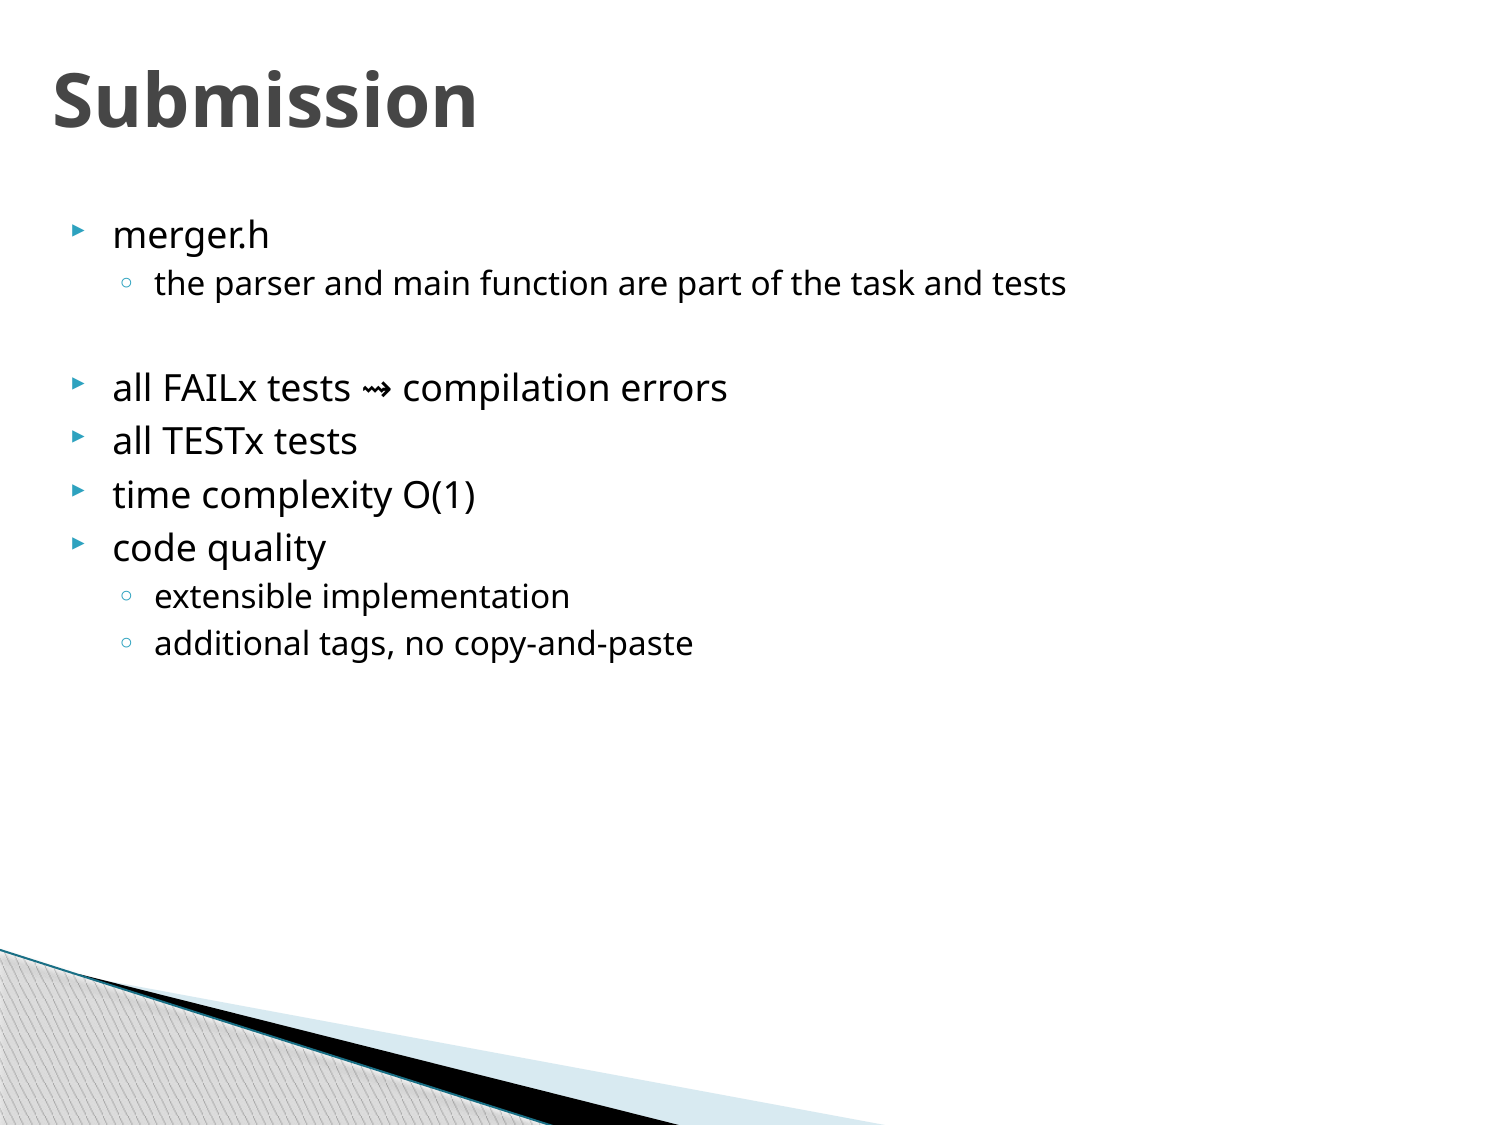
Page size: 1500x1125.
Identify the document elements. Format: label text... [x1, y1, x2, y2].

list merger.h the parser and main function are part of the task and tests all FAILx tests ⇝ compilation errors all TESTx tests time complexity O(1) code quality extensible implementation additional tags, no copy-and-paste [37, 150, 1475, 1100]
title Submission [37, 45, 1475, 150]
